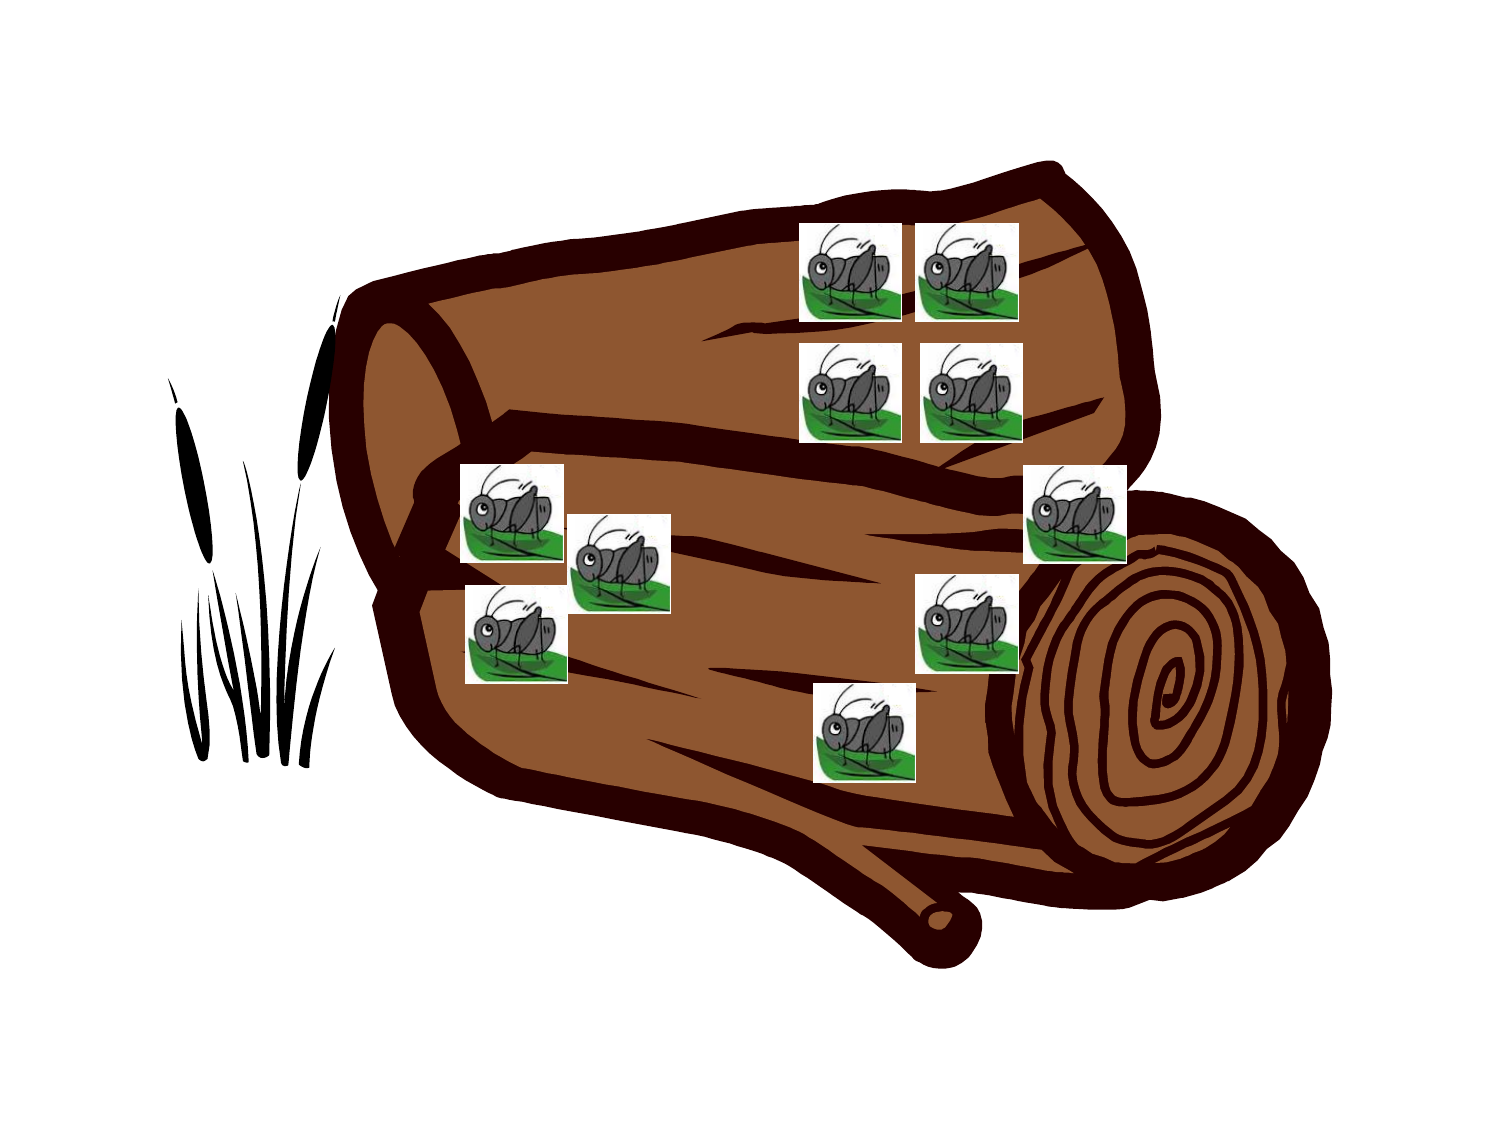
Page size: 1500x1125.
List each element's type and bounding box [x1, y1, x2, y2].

picture [167, 154, 1333, 971]
